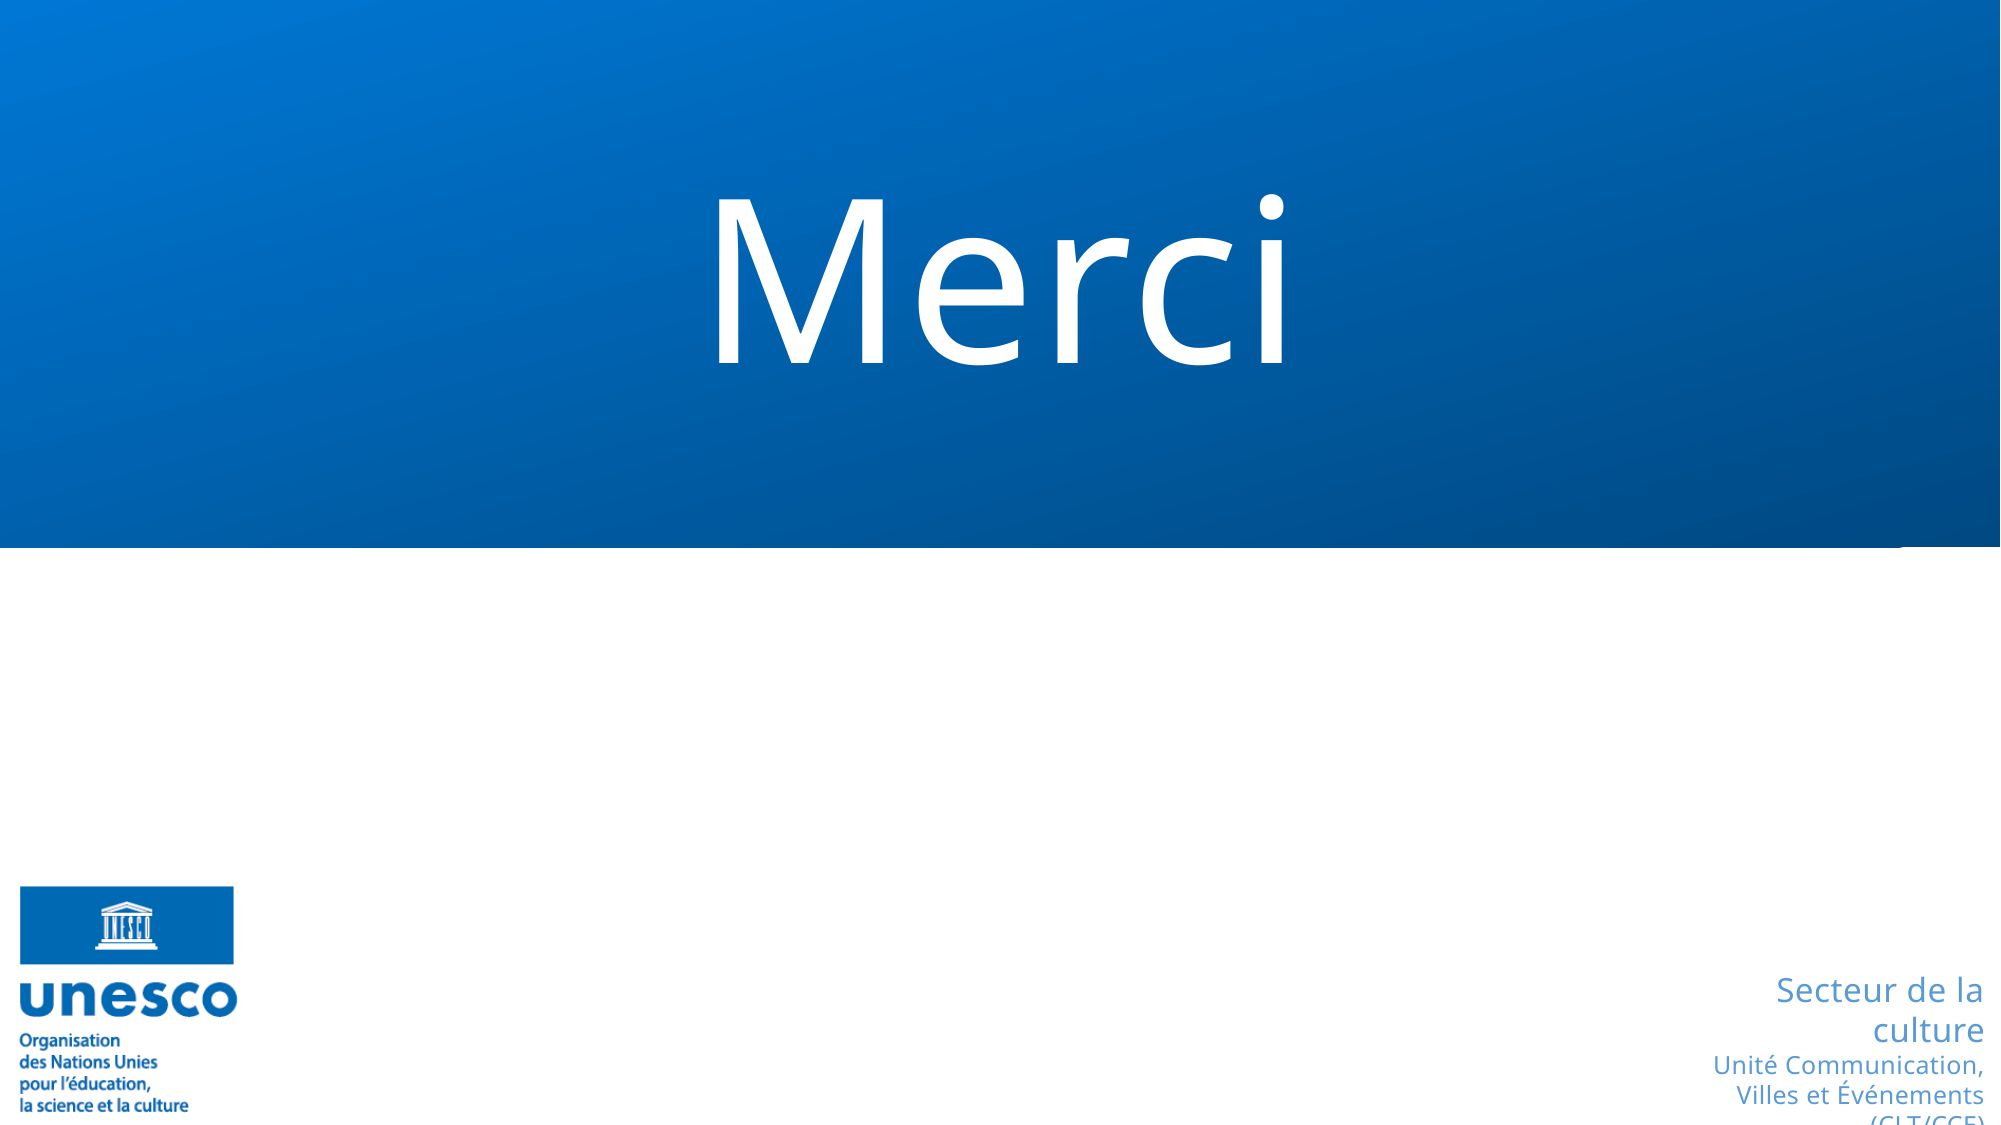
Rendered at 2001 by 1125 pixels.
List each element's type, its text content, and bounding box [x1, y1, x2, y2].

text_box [0, 0, 2000, 548]
text_box Secteur de la culture Unité Communication, Villes et Événements (CLT/CCE) [1655, 962, 2000, 1125]
picture [16, 877, 241, 1115]
